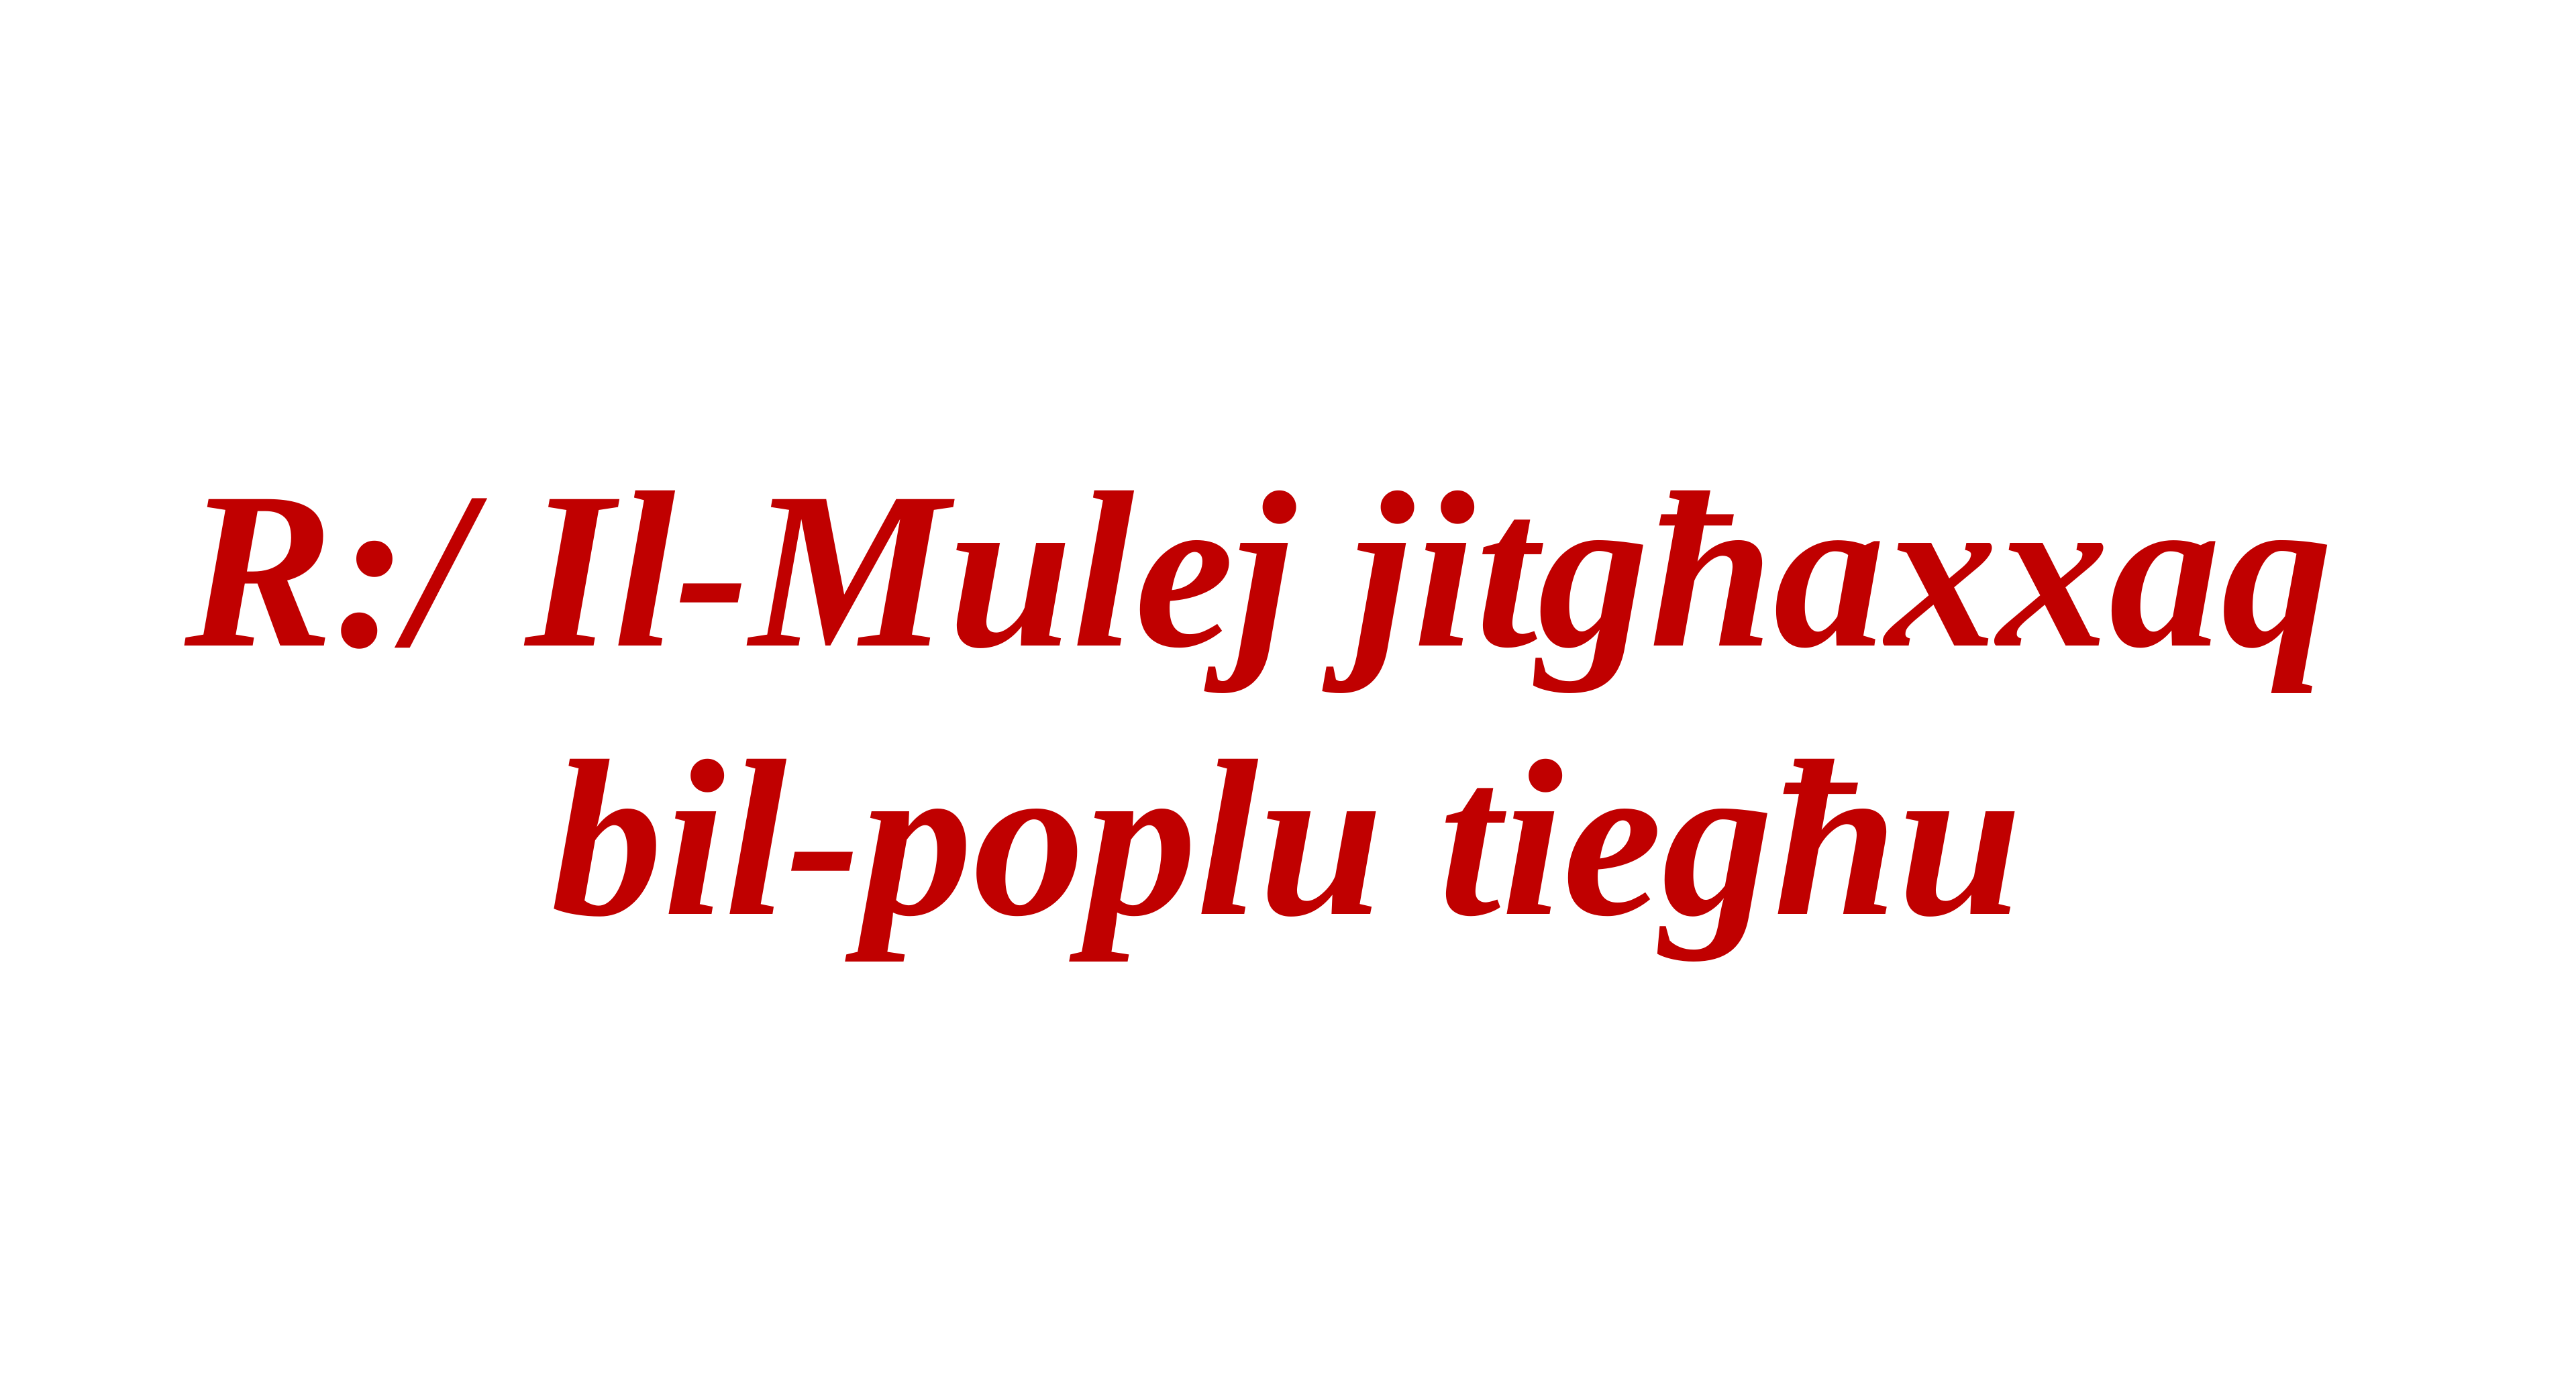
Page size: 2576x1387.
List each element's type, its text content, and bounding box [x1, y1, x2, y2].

text_box R:/ Il-Mulej jitgħaxxaq bil-poplu tiegħu [0, 417, 2575, 964]
